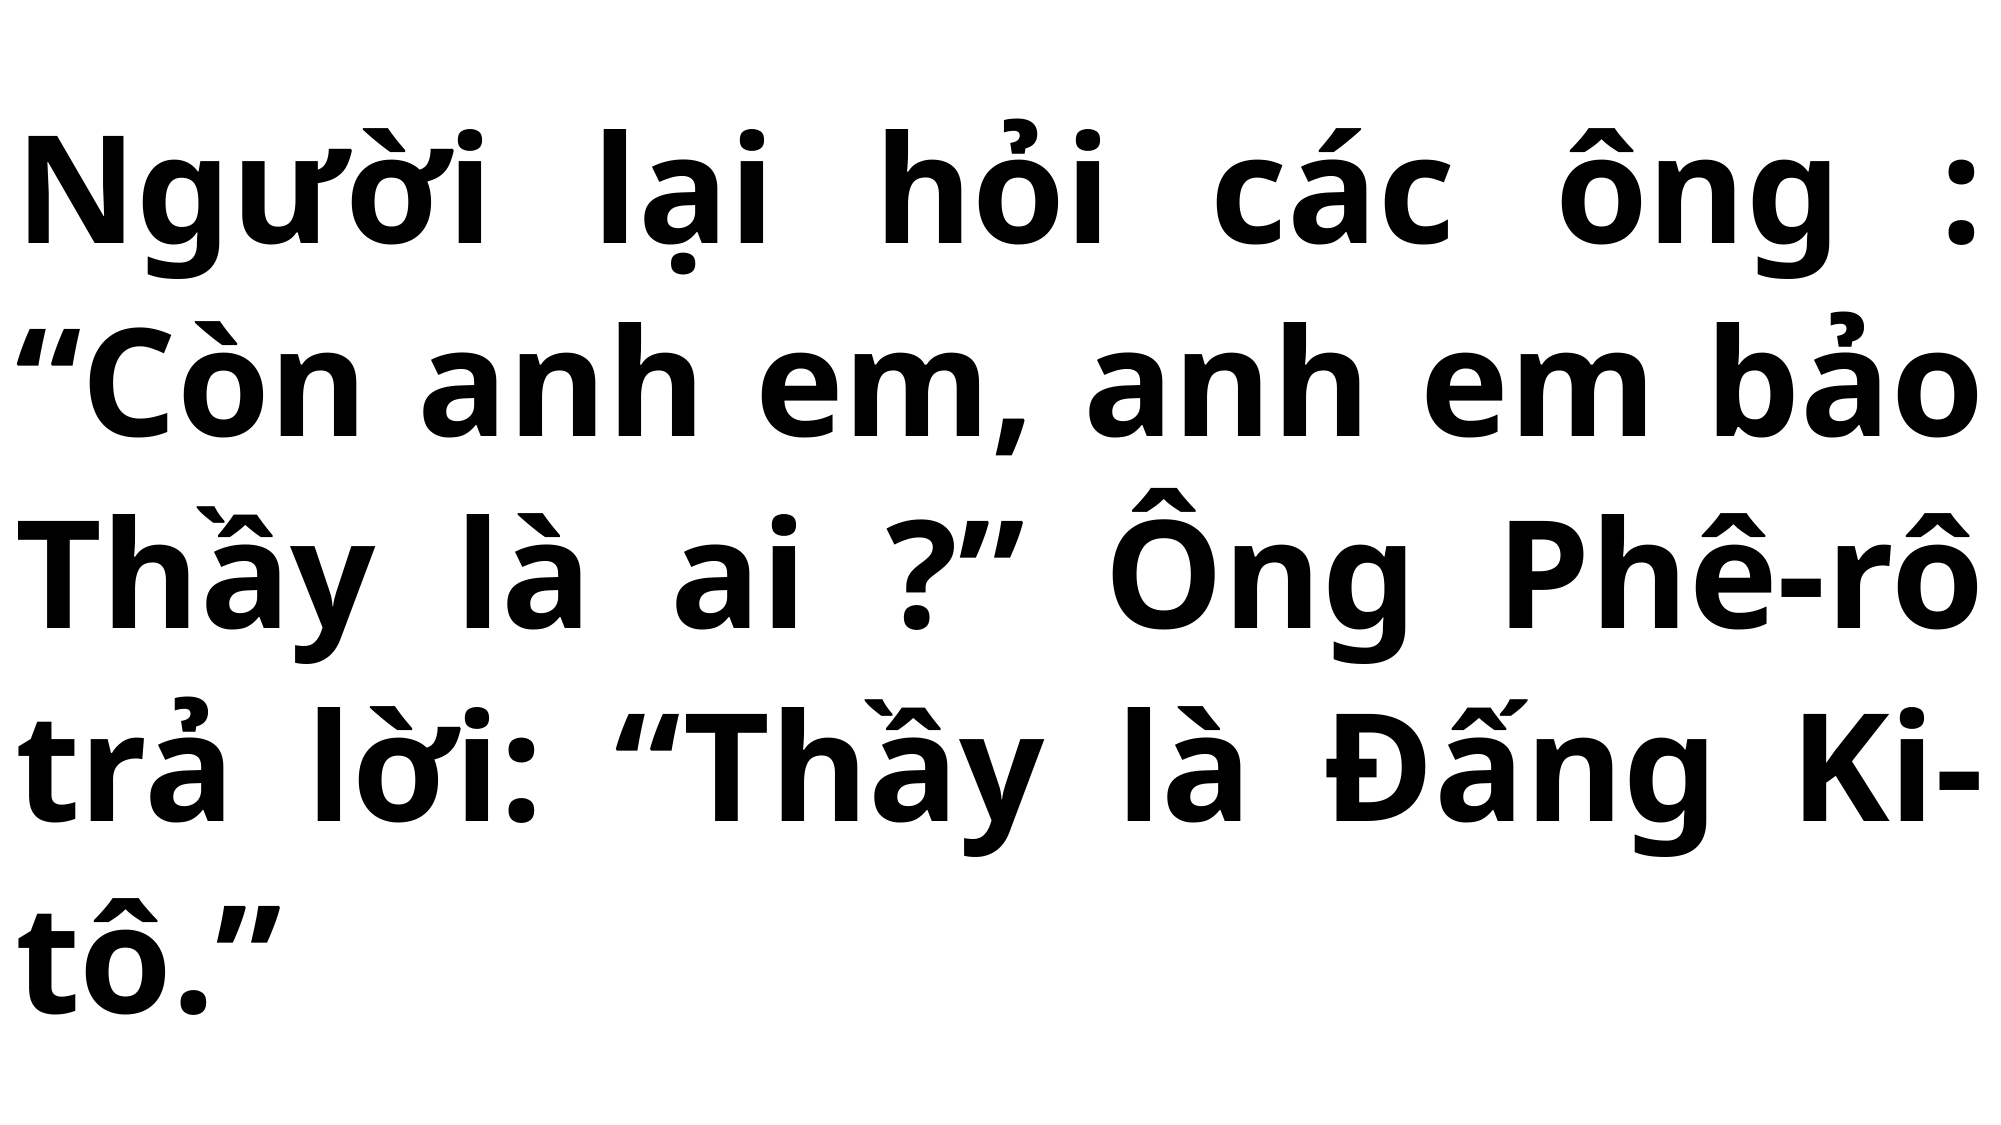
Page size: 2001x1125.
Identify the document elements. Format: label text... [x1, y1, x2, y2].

title Người lại hỏi các ông : “Còn anh em, anh em bảo Thầy là ai ?” Ông Phê-rô trả lời: “Thầy là Đấng Ki-tô.” [0, 0, 2000, 1125]
